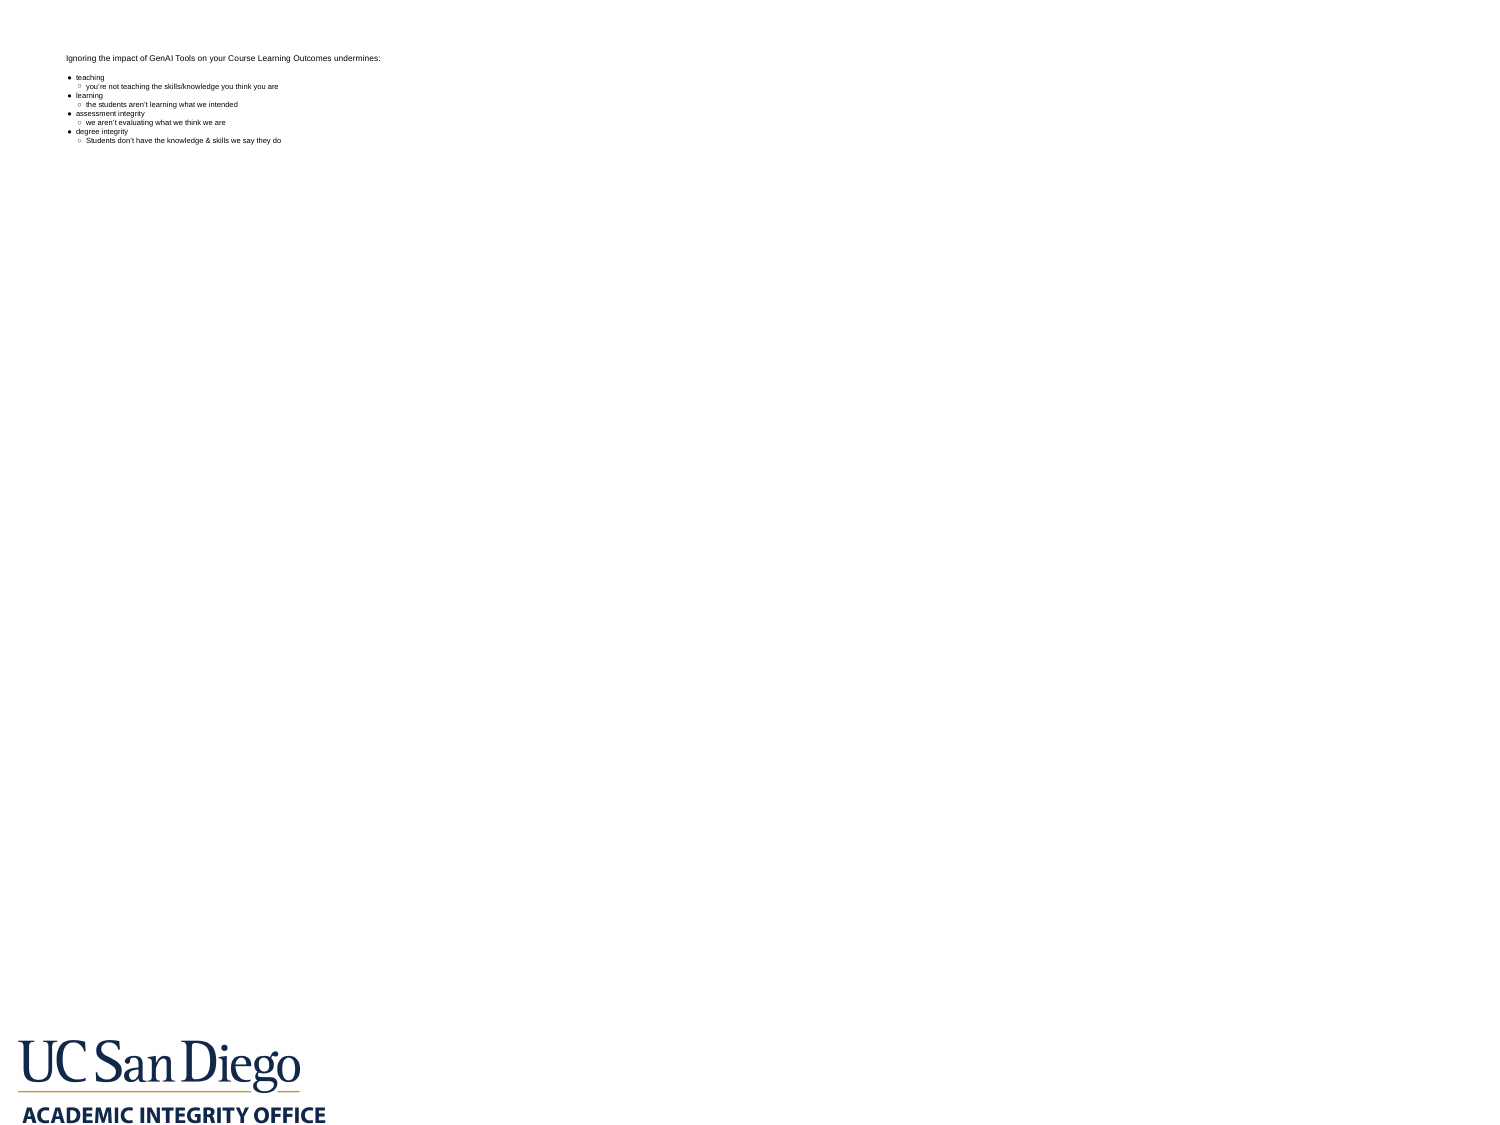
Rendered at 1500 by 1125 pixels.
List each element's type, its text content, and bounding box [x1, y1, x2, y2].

title Ignoring the impact of GenAI Tools on your Course Learning Outcomes undermines: teaching you’re not teaching the skills/knowledge you think you are learning the students aren’t learning what we intended assessment integrity we aren’t evaluating what we think we are degree integrity Students don’t have the knowledge & skills we say they do [51, 37, 1449, 164]
picture [15, 1038, 328, 1125]
